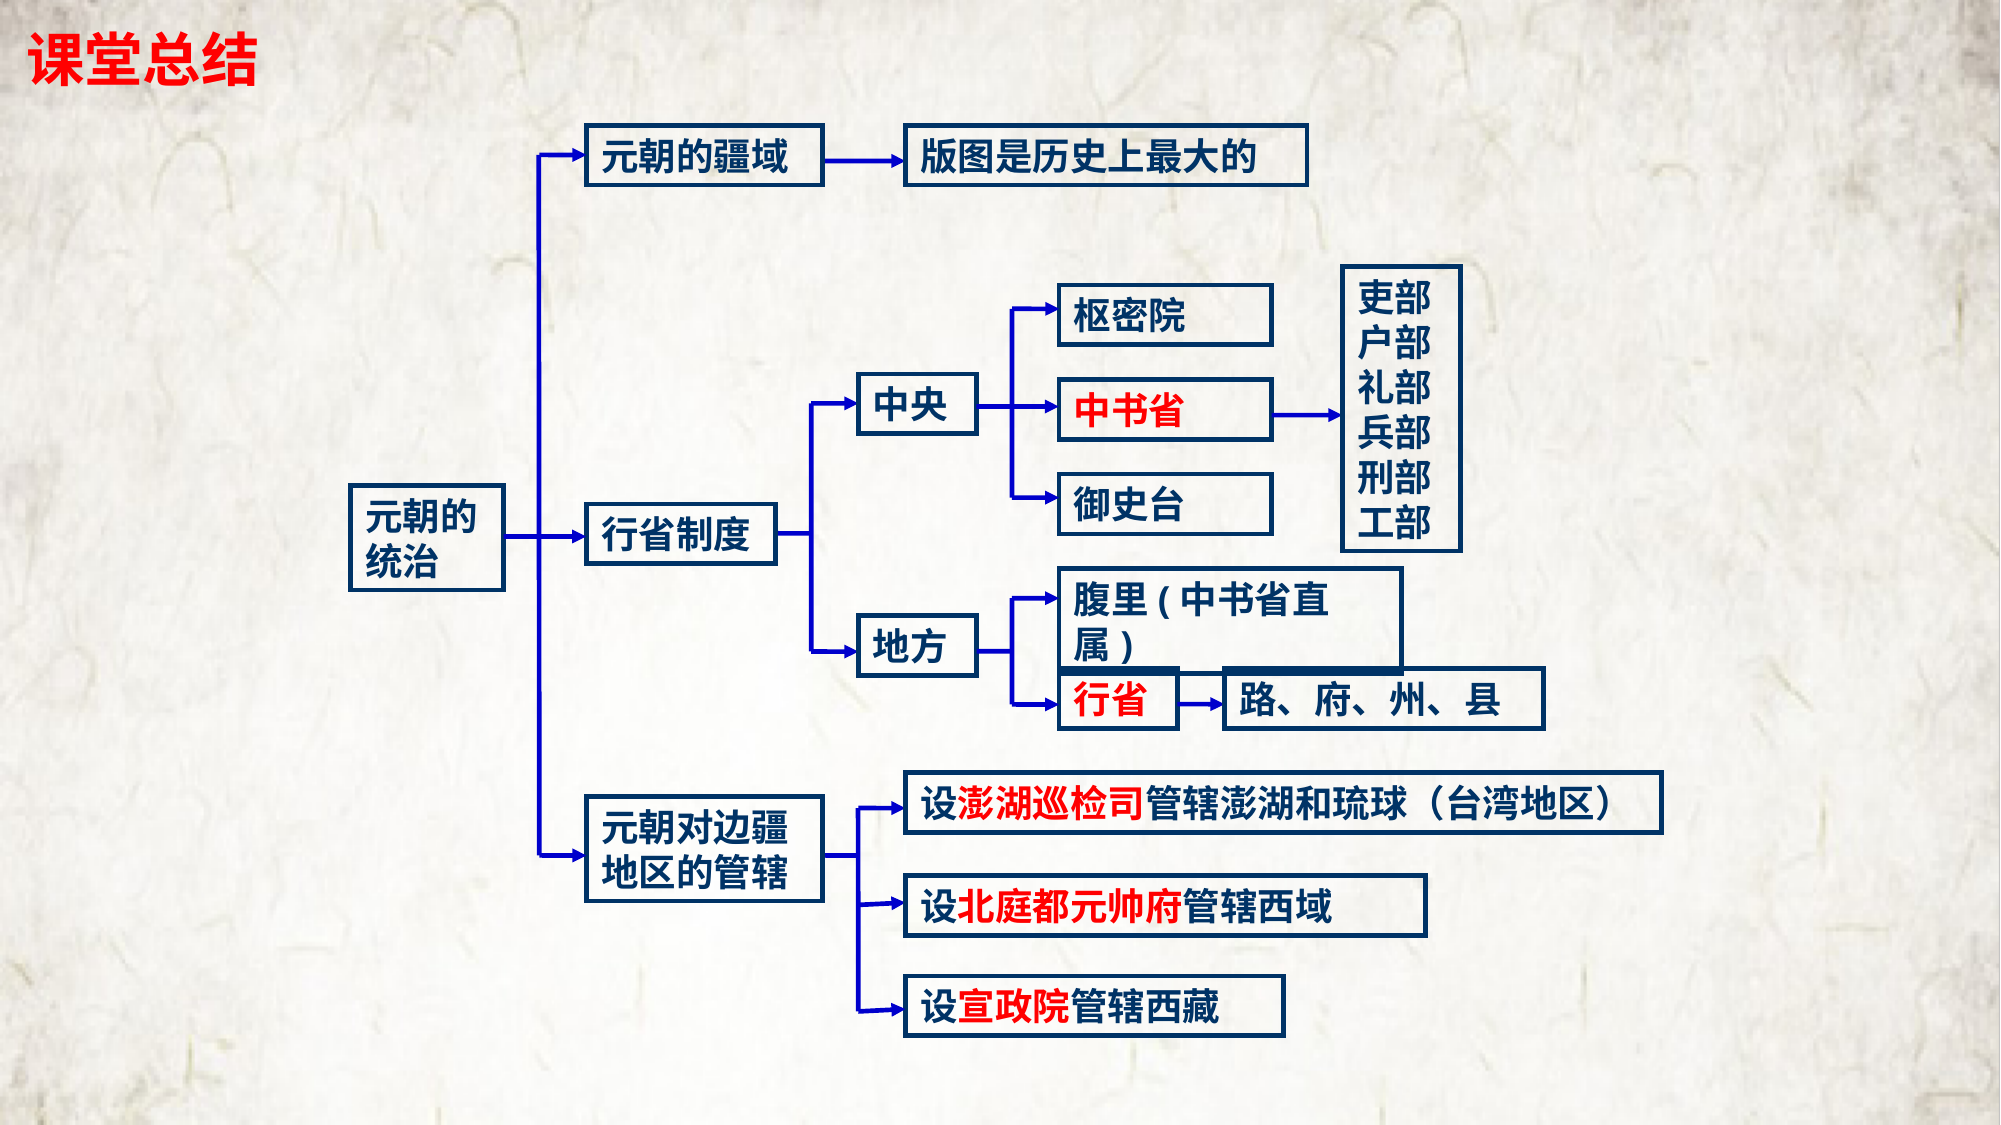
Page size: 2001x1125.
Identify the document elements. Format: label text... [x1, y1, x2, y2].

text_box [858, 896, 905, 910]
text_box 中央 [858, 373, 977, 434]
text_box 中书省 [1059, 379, 1272, 440]
text_box [811, 397, 858, 410]
text_box 行省制度 [586, 503, 776, 564]
text_box 设宣政院管辖西藏 [905, 976, 1284, 1036]
text_box [1271, 408, 1342, 422]
text_box 地方 [858, 615, 977, 676]
text_box [1011, 698, 1060, 711]
text_box 御史台 [1059, 474, 1272, 534]
text_box [811, 645, 858, 658]
text_box 元朝的疆域 [586, 125, 823, 186]
text_box [539, 148, 587, 162]
text_box 腹里(中书省直属) [1059, 568, 1402, 674]
text_box 路、府、州、县 [1224, 668, 1544, 729]
text_box [1011, 592, 1060, 605]
text_box [858, 1003, 906, 1016]
text_box [503, 530, 587, 543]
text_box 枢密院 [1059, 285, 1272, 345]
text_box [1012, 302, 1060, 316]
text_box 元朝的统治 [350, 485, 504, 591]
text_box 吏部户部礼部兵部刑部工部 [1342, 266, 1461, 552]
text_box 设北庭都元帅府管辖西域 [905, 875, 1426, 936]
text_box 设澎湖巡检司管辖澎湖和琉球（台湾地区） [905, 772, 1662, 833]
text_box 元朝对边疆地区的管辖 [586, 796, 823, 902]
text_box [976, 400, 1059, 413]
text_box [1011, 491, 1060, 504]
text_box 版图是历史上最大的 [905, 125, 1307, 186]
text_box 行省 [1059, 668, 1178, 729]
text_box [823, 154, 905, 168]
picture [0, 0, 2001, 1125]
text_box [539, 849, 587, 862]
text_box 课堂总结 [11, 16, 275, 101]
text_box [1177, 697, 1224, 711]
text_box [858, 801, 905, 815]
